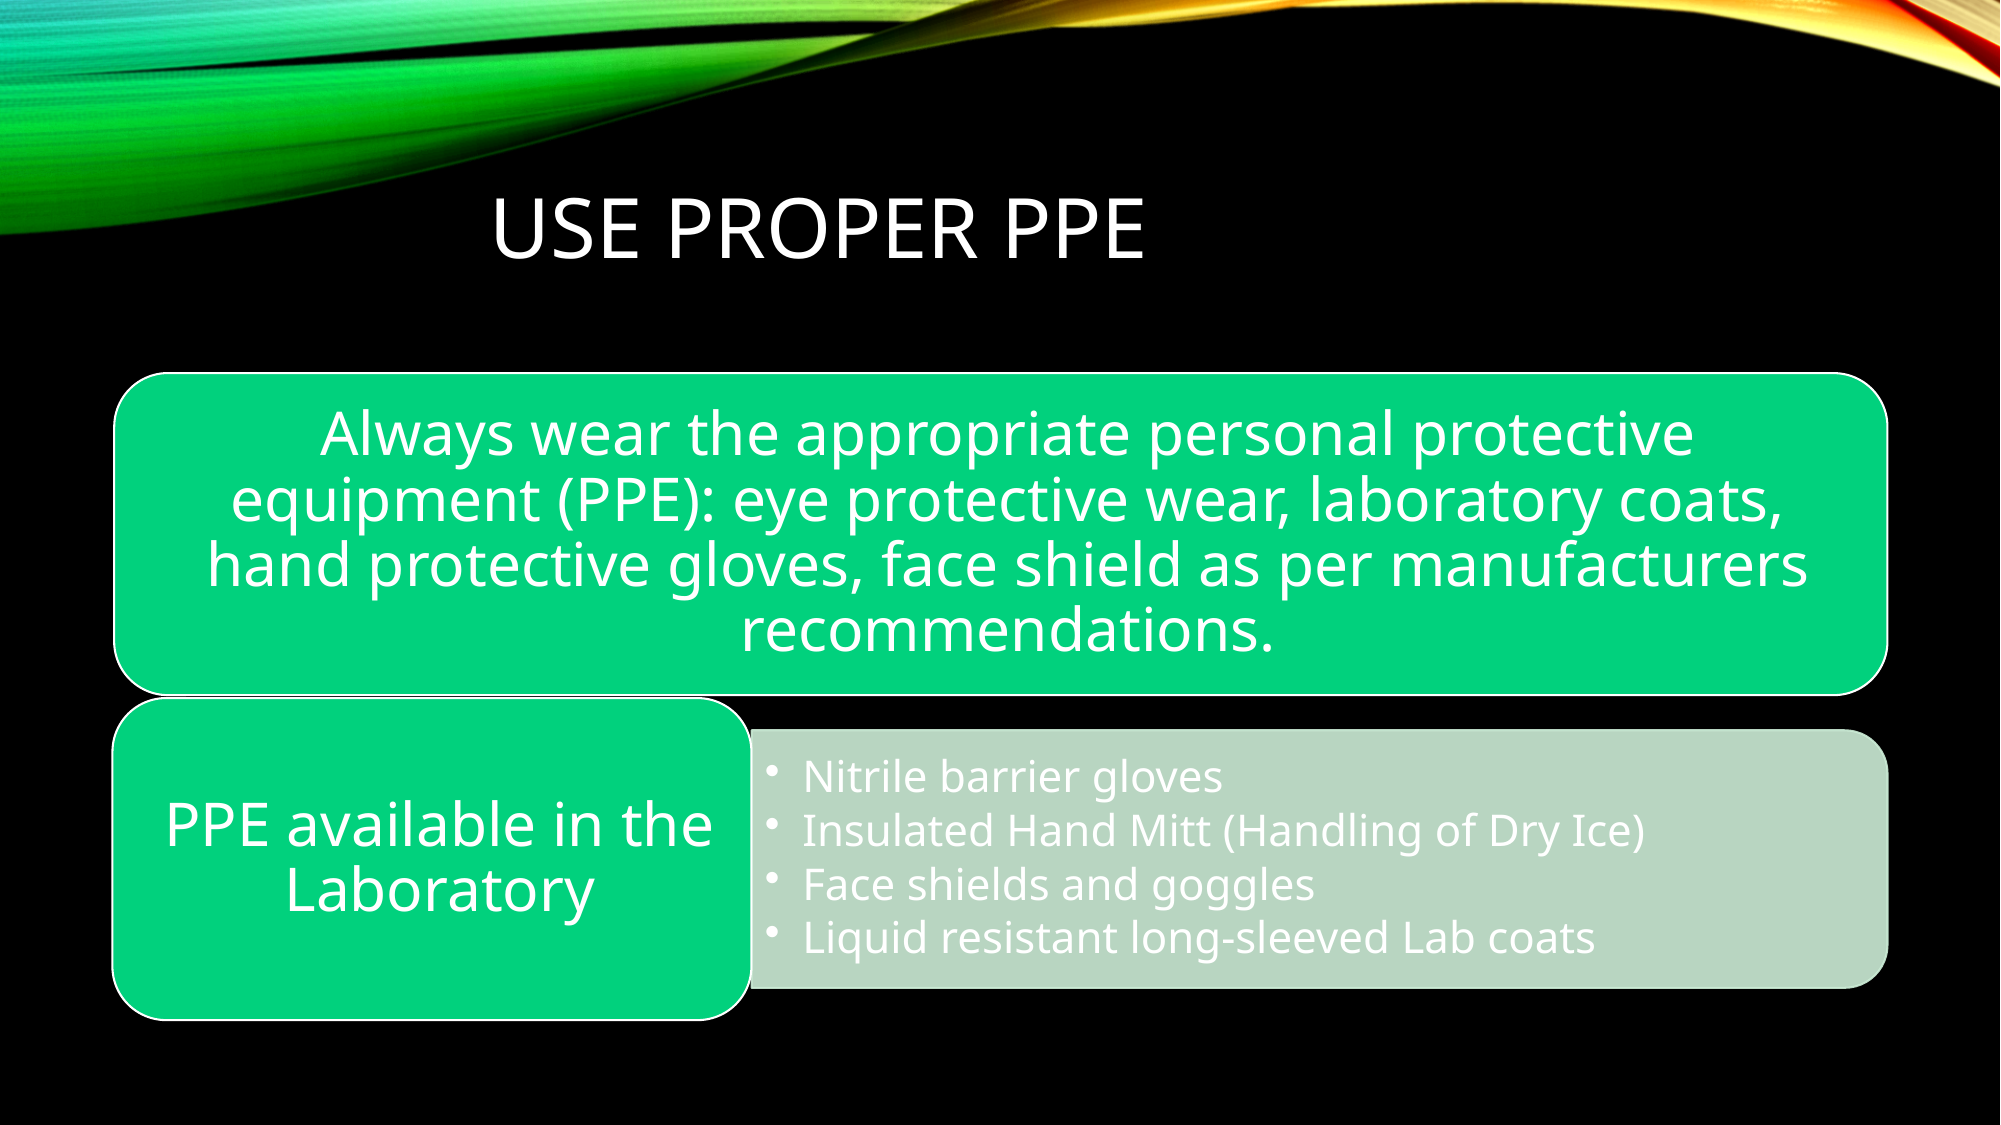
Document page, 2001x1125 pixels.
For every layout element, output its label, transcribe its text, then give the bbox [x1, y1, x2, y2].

picture [0, 0, 2000, 237]
title Use proper PPE [474, 125, 1888, 338]
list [112, 359, 1888, 1021]
